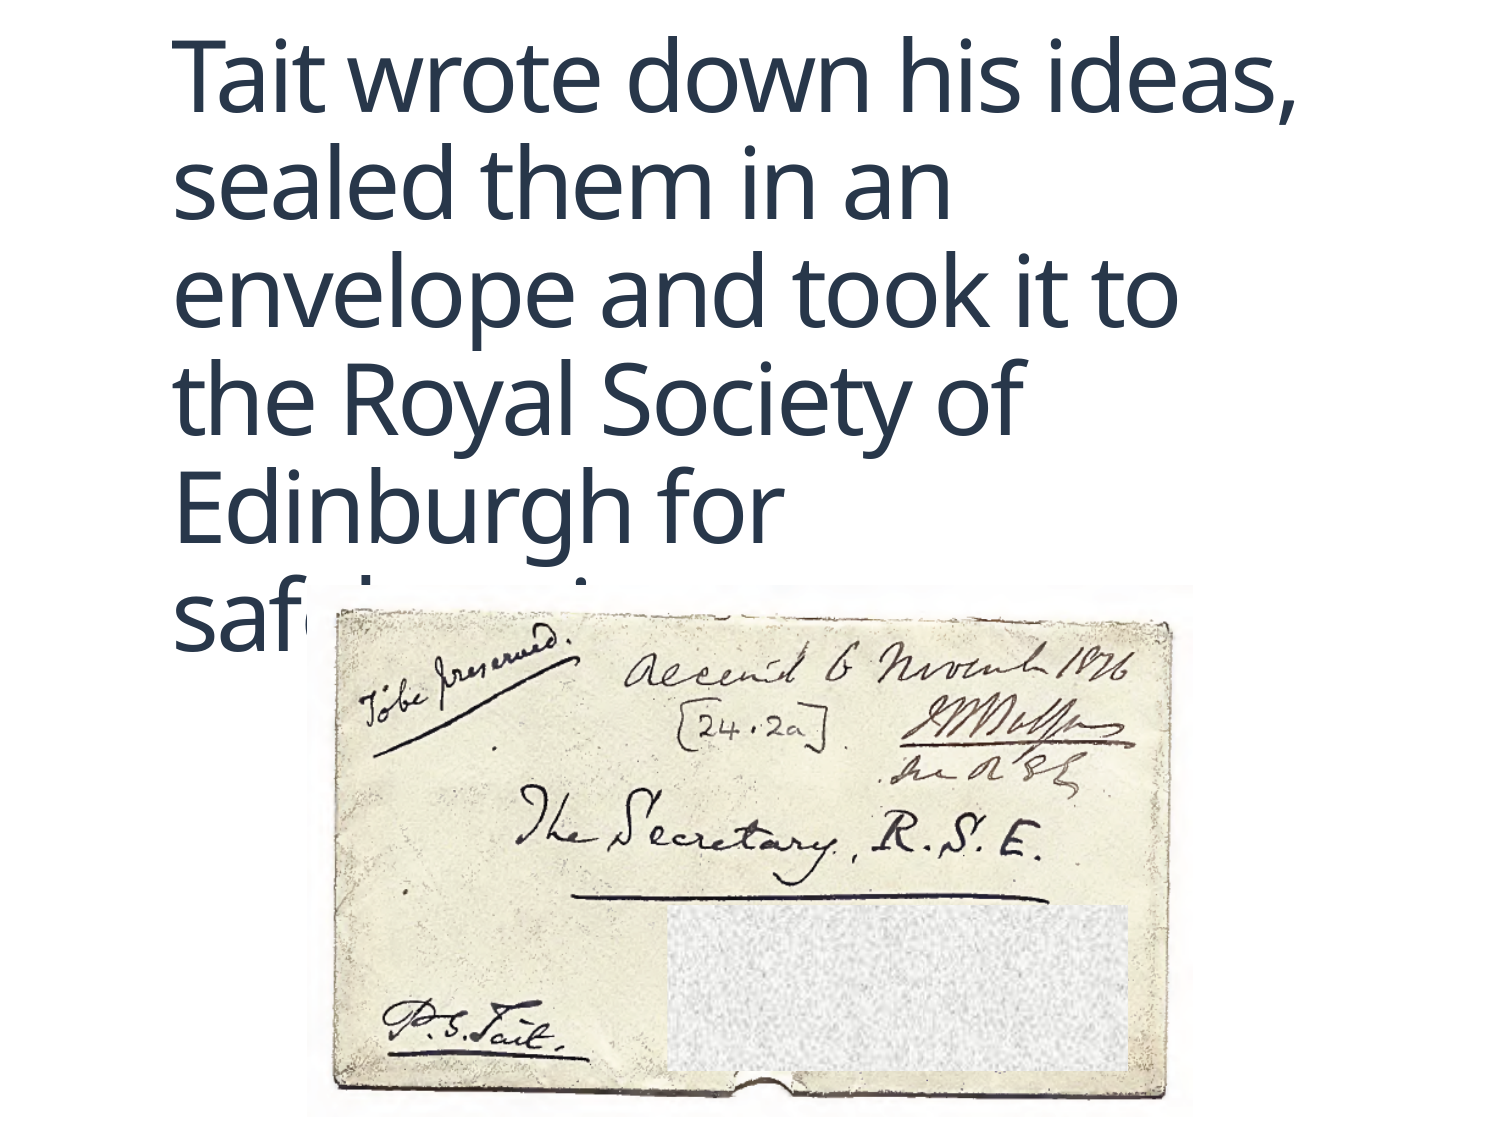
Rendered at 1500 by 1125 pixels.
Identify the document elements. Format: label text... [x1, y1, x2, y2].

picture [306, 585, 1194, 1118]
title Tait wrote down his ideas, sealed them in an envelope and took it to the Royal Society of Edinburgh for safekeeping... [171, 113, 1327, 586]
